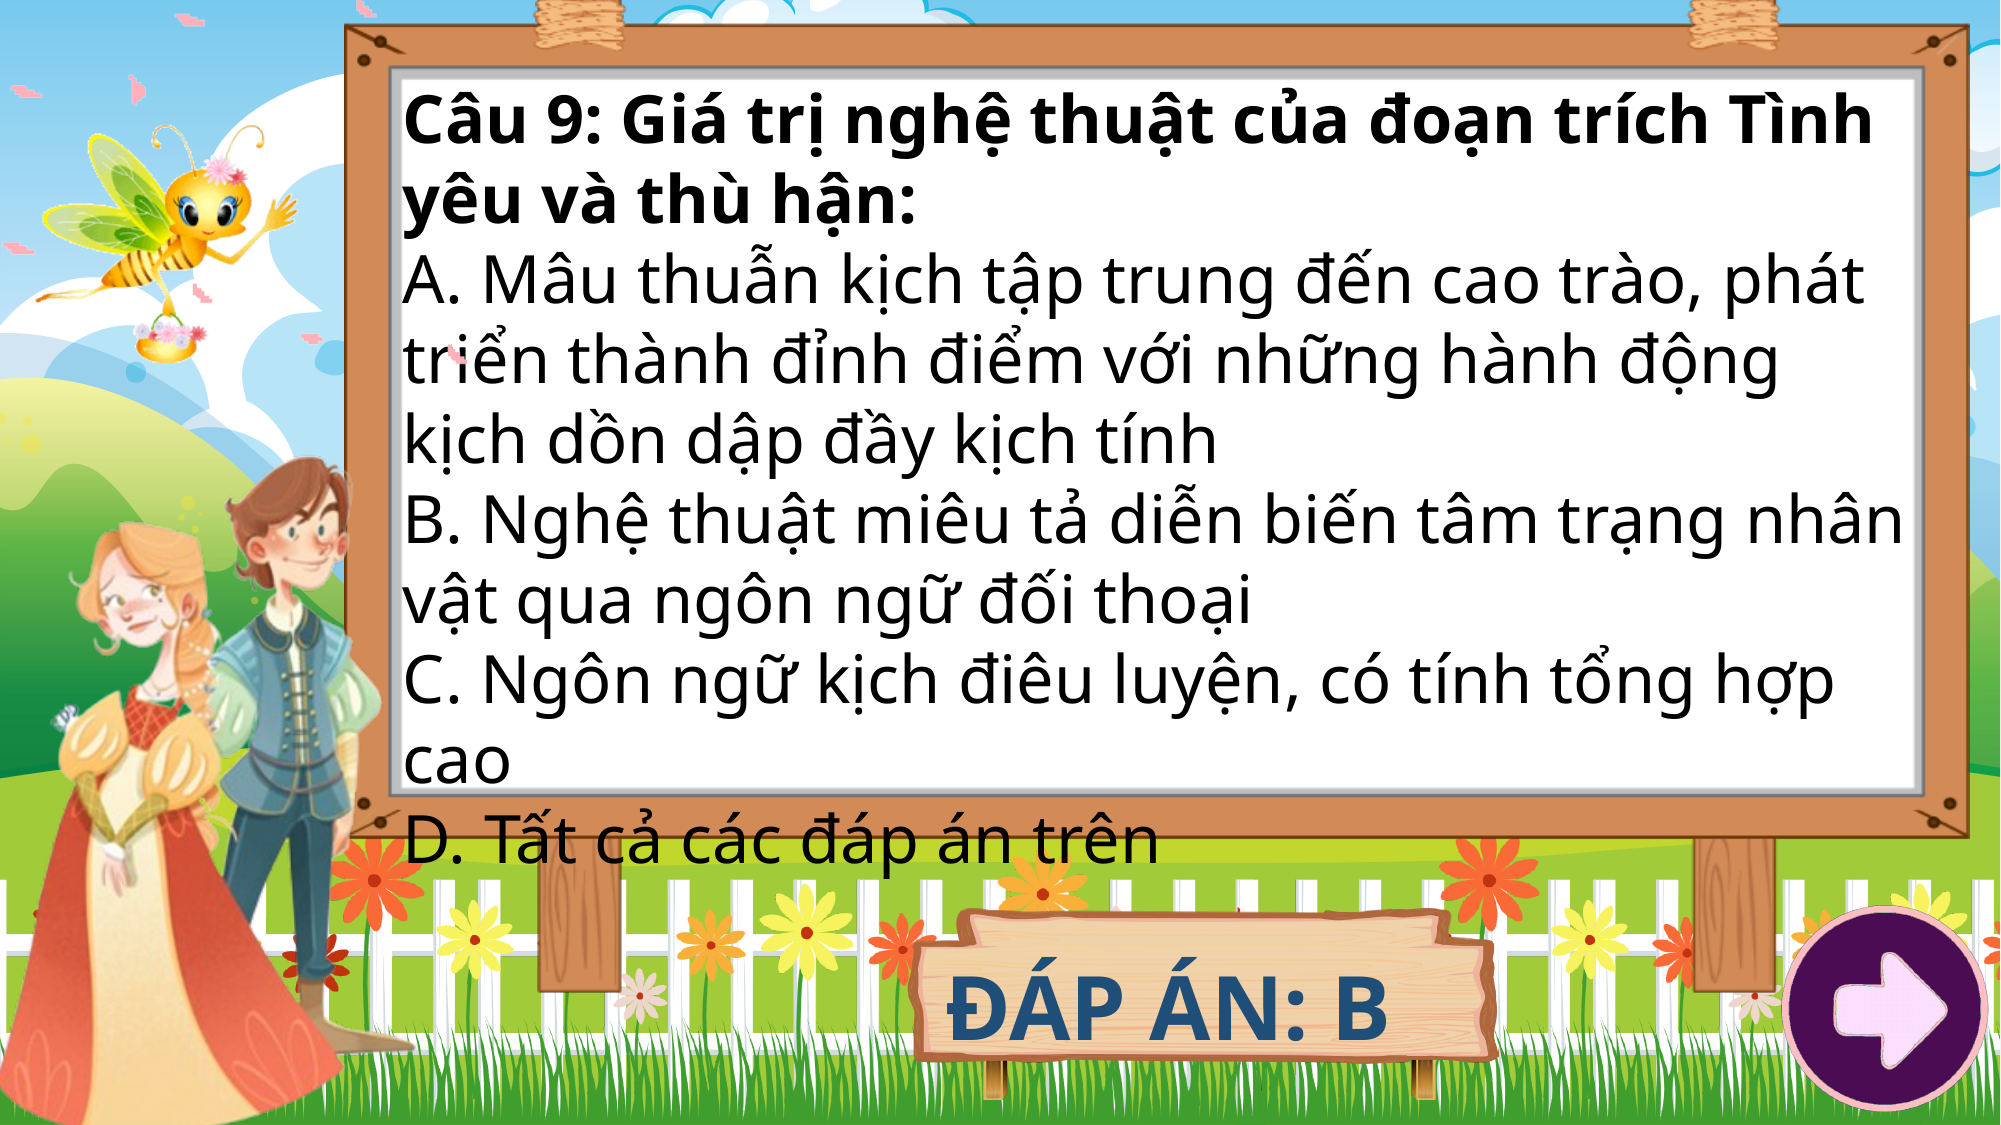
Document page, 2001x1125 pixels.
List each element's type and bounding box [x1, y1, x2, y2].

picture [0, 0, 2001, 1125]
text_box [907, 908, 1499, 1100]
text_box [506, 827, 2000, 1125]
